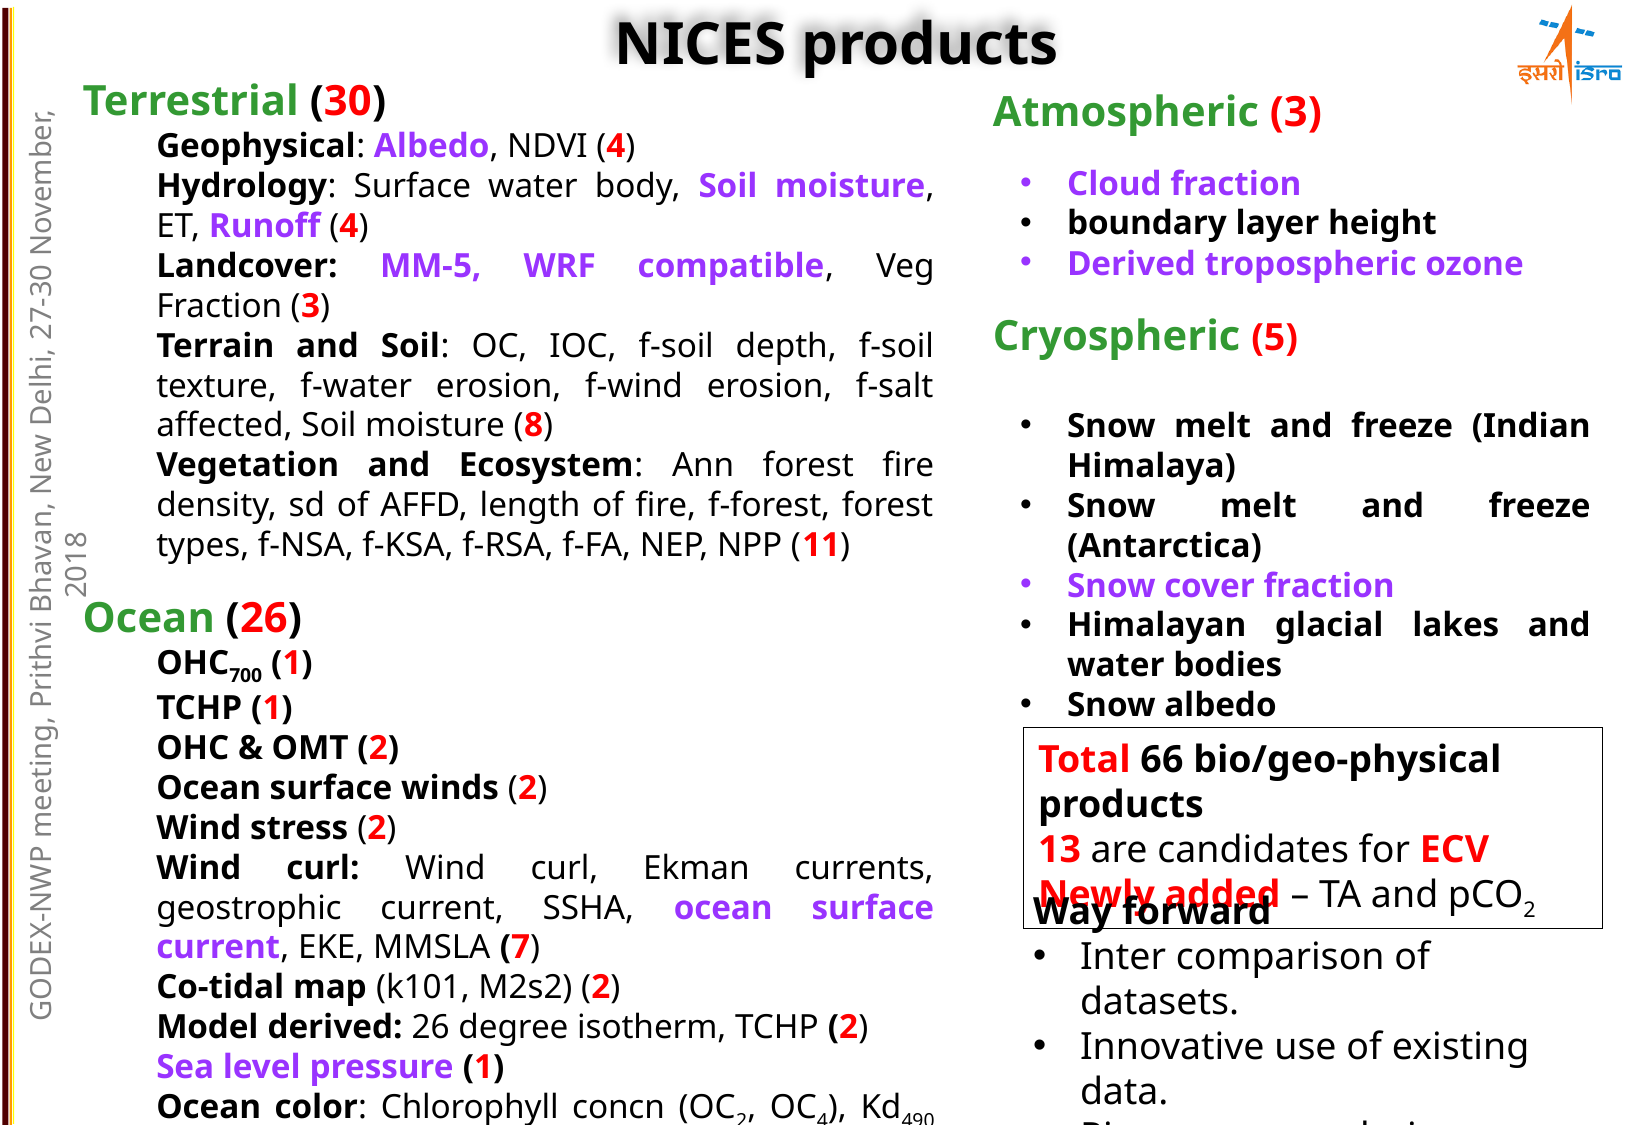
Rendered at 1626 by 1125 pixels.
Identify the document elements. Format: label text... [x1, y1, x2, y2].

text_box Way forward Inter comparison of datasets. Innovative use of existing data. Rigorous re-analysis. [1018, 879, 1604, 1125]
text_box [2, 6, 15, 1125]
text_box Terrestrial (30) Geophysical: Albedo, NDVI (4) Hydrology: Surface water body, Soil moisture, ET, Runoff (4) Landcover: MM-5, WRF compatible, Veg Fraction (3) Terrain and Soil: OC, IOC, f-soil depth, f-soil texture, f-water erosion, f-wind erosion, f-salt affected, Soil moisture (8) Vegetation and Ecosystem: Ann forest fire density, sd of AFFD, length of fire, f-forest, forest types, f-NSA, f-KSA, f-RSA, f-FA, NEP, NPP (11) Ocean (26) OHC700 (1) TCHP (1) OHC & OMT (2) Ocean surface winds (2) Wind stress (2) Wind curl: Wind curl, Ekman currents, geostrophic current, SSHA, ocean surface current, EKE, MMSLA (7) Co-tidal map (k101, M2s2) (2) Model derived: 26 degree isotherm, TCHP (2) Sea level pressure (1) Ocean color: Chlorophyll concn (OC2, OC4), Kd490 (6), Total Alkalinity, Dissolved Inorganic Carbon, pCO2 [67, 66, 950, 1125]
text_box NICES products [465, 0, 1208, 84]
text_box GODEX-NWP meeting, Prithvi Bhavan, New Delhi, 27-30 November, 2018 [15, 81, 100, 1050]
text_box Total 66 bio/geo-physical products 13 are candidates for ECV Newly added – TA and pCO2 [1023, 727, 1603, 879]
text_box Atmospheric (3) Cloud fraction boundary layer height Derived tropospheric ozone Cryospheric (5) Snow melt and freeze (Indian Himalaya) Snow melt and freeze (Antarctica) Snow cover fraction Himalayan glacial lakes and water bodies Snow albedo [978, 76, 1607, 731]
picture [1514, 2, 1625, 106]
